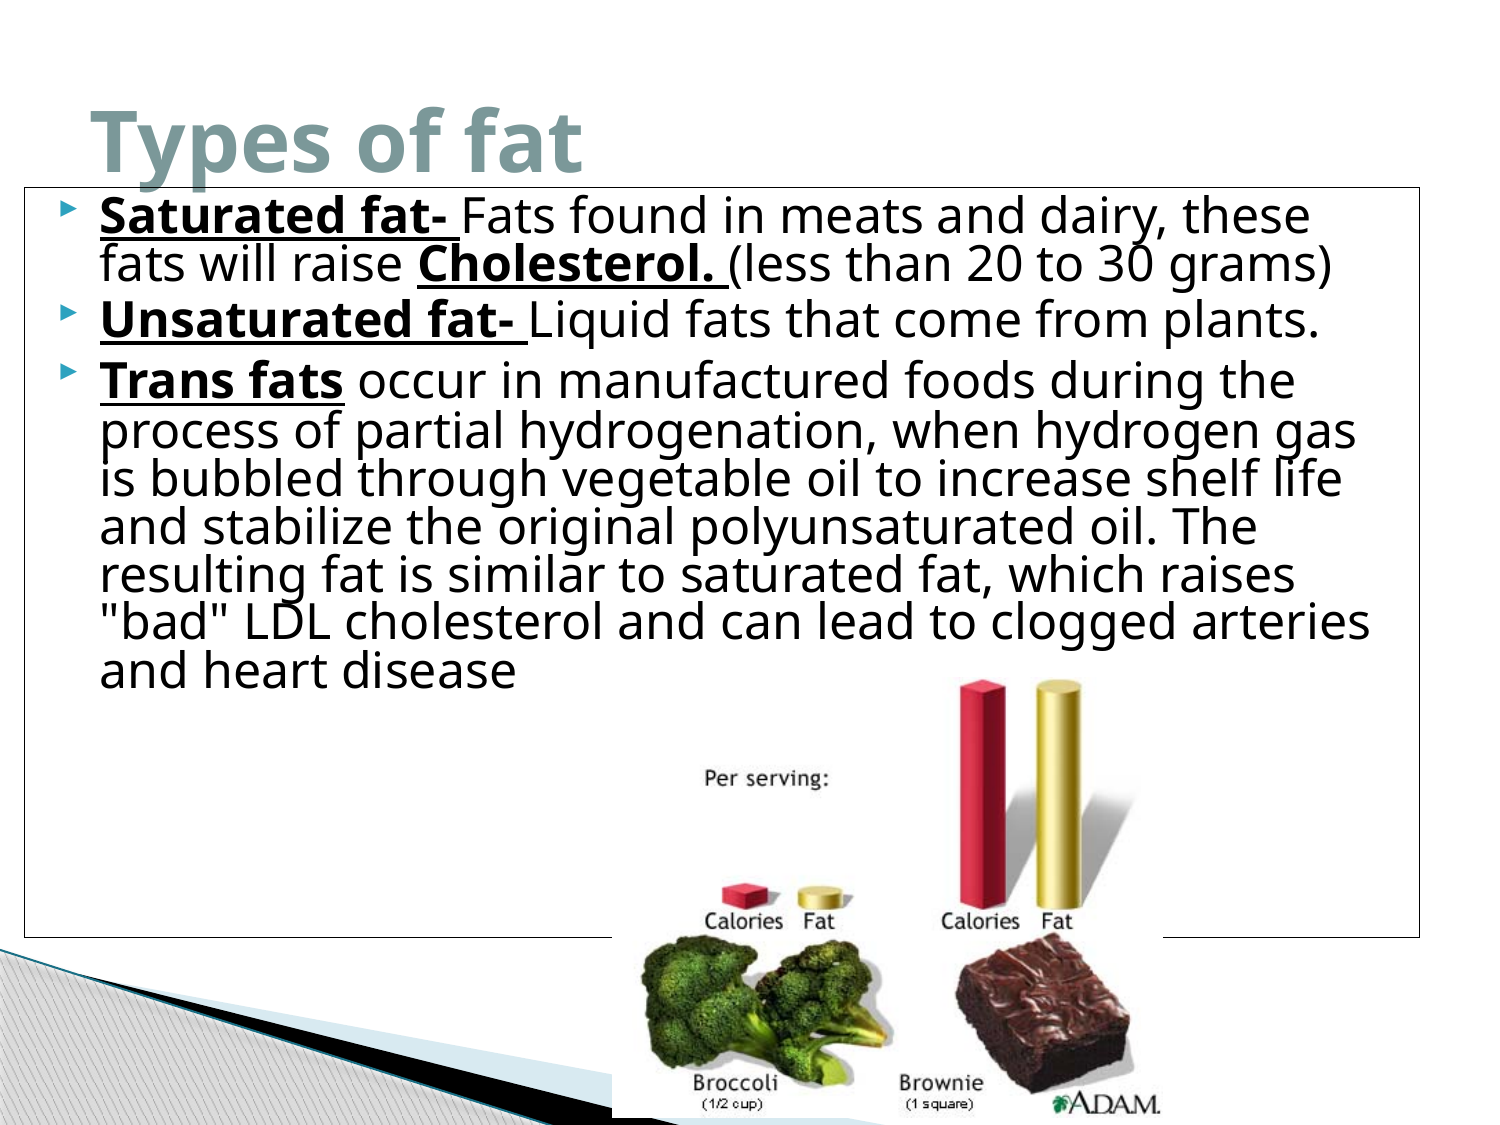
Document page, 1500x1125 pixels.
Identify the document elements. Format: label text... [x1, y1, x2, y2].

title Types of fat [75, 45, 1425, 233]
list Saturated fat- Fats found in meats and dairy, these fats will raise Cholesterol. (less than 20 to 30 grams) Unsaturated fat- Liquid fats that come from plants. Trans fats occur in manufactured foods during the process of partial hydrogenation, when hydrogen gas is bubbled through vegetable oil to increase shelf life and stabilize the original polyunsaturated oil. The resulting fat is similar to saturated fat, which raises "bad" LDL cholesterol and can lead to clogged arteries and heart disease [24, 187, 1420, 938]
picture [612, 677, 1163, 1118]
